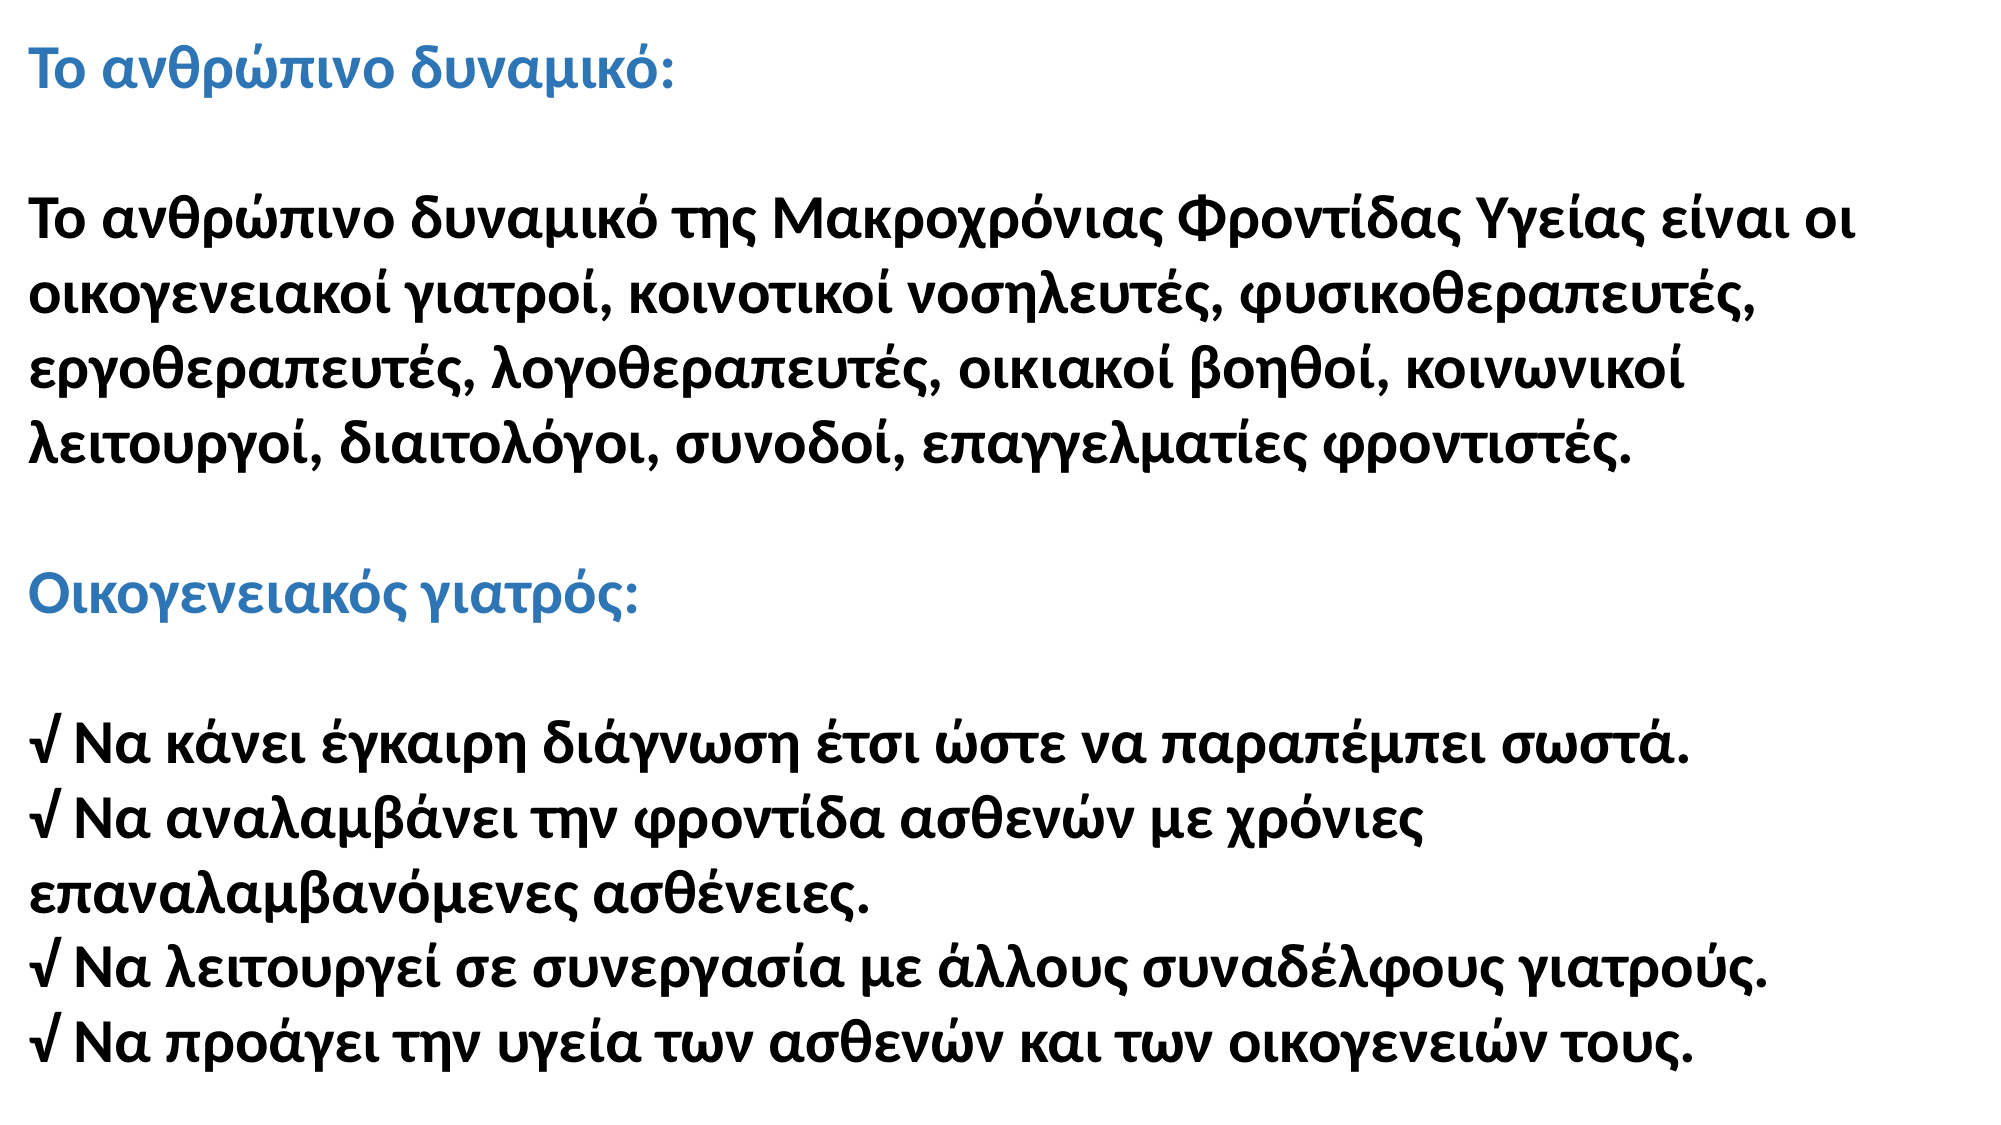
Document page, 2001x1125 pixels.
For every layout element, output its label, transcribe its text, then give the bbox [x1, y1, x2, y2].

text_box Το ανθρώπινο δυναμικό: Το ανθρώπινο δυναμικό της Μακροχρόνιας Φροντίδας Υγείας είναι οι οικογενειακοί γιατροί, κοινοτικοί νοσηλευτές, φυσικοθεραπευτές, εργοθεραπευτές, λογοθεραπευτές, οικιακοί βοηθοί, κοινωνικοί λειτουργοί, διαιτολόγοι, συνοδοί, επαγγελματίες φροντιστές. Οικογενειακός γιατρός: √ Να κάνει έγκαιρη διάγνωση έτσι ώστε να παραπέμπει σωστά. √ Να αναλαμβάνει την φροντίδα ασθενών με χρόνιες επαναλαμβανόμενες ασθένειες. √ Να λειτουργεί σε συνεργασία με άλλους συναδέλφους γιατρούς. √ Να προάγει την υγεία των ασθενών και των οικογενειών τους. [13, 18, 1958, 1083]
